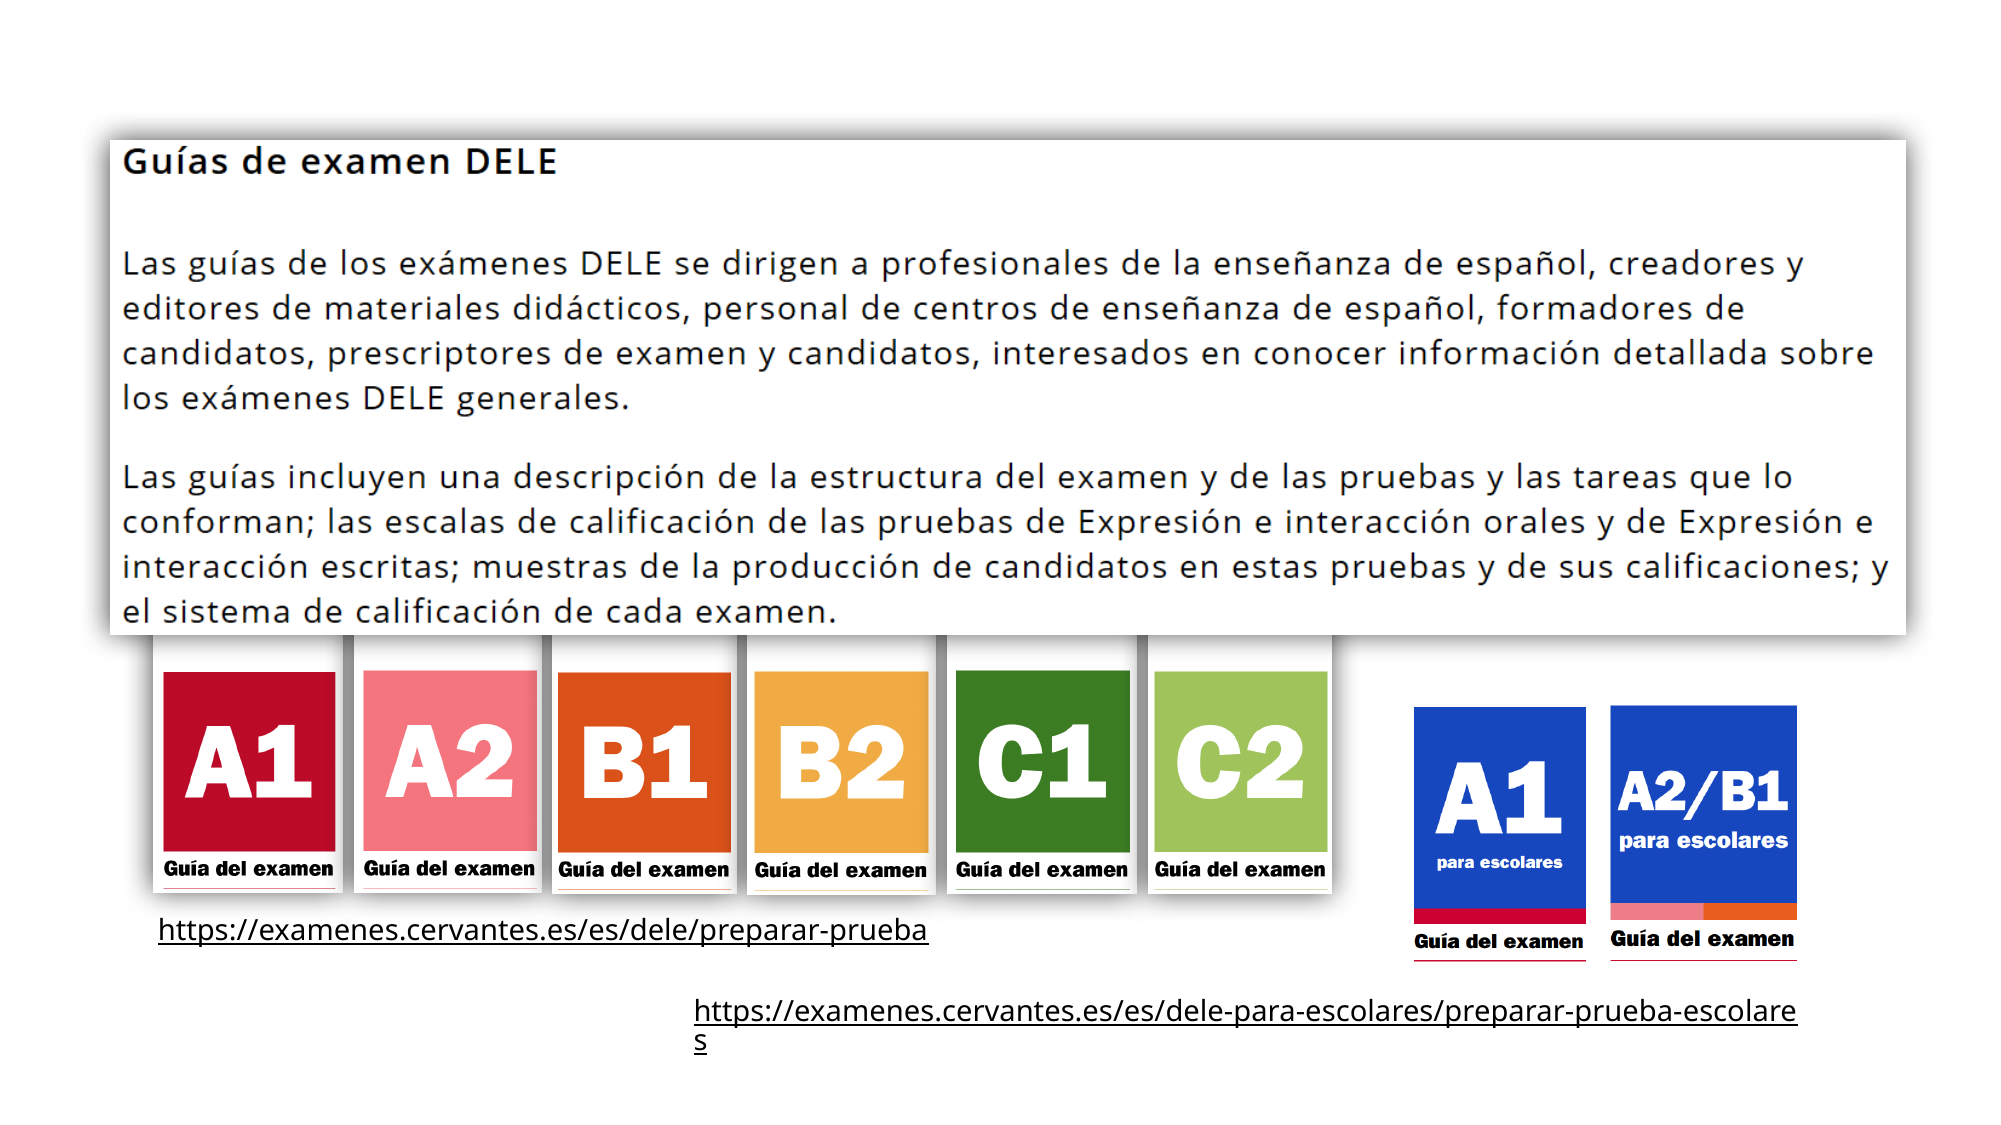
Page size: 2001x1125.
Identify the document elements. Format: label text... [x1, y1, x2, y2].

text_box https://examenes.cervantes.es/es/dele/preparar-prueba [143, 895, 976, 956]
text_box https://examenes.cervantes.es/es/dele-para-escolares/preparar-prueba-escolares [678, 985, 1824, 1075]
picture [109, 140, 1906, 895]
picture [1403, 690, 1593, 966]
picture [1599, 690, 1805, 966]
